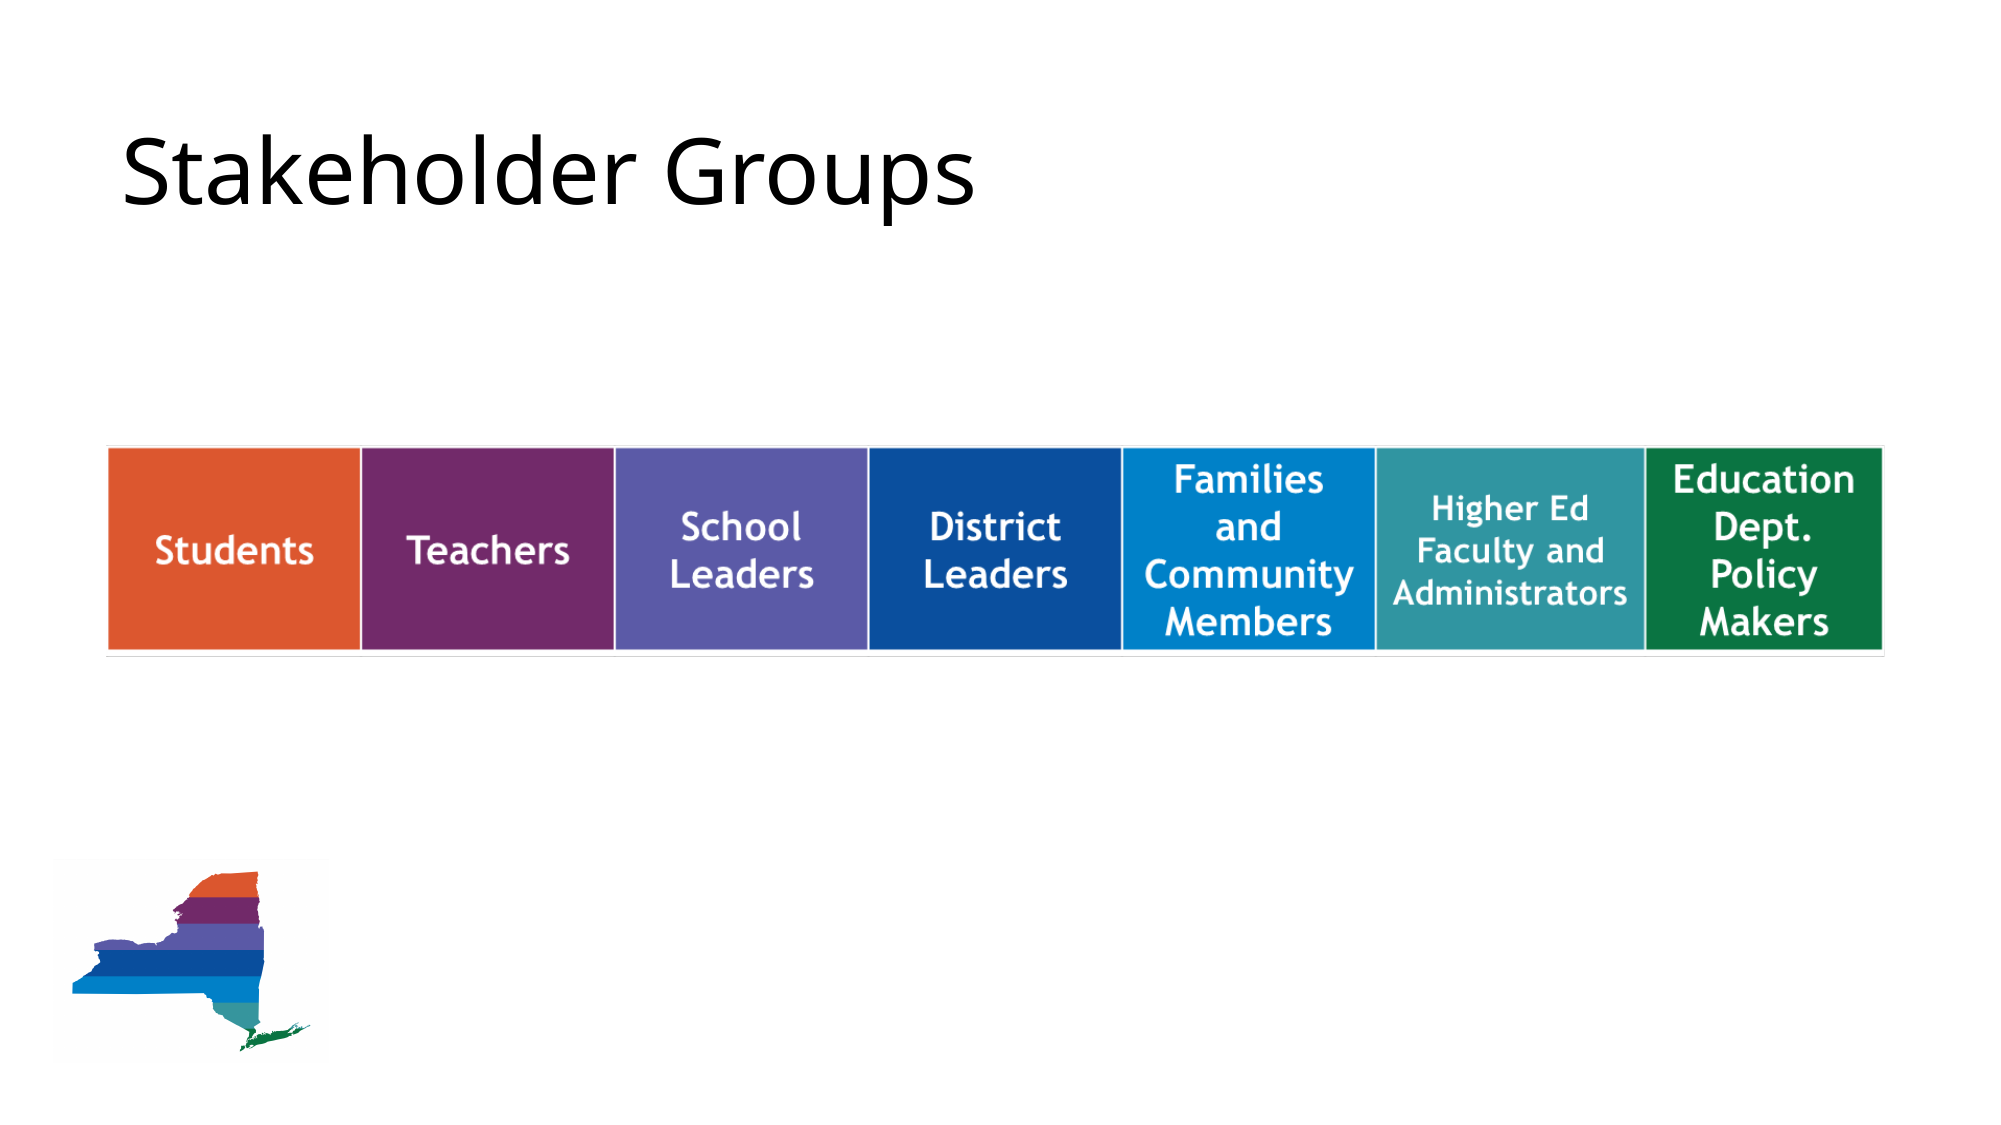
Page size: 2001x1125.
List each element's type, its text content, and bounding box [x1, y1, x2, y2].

picture [53, 859, 329, 1063]
picture [105, 440, 1888, 668]
title Stakeholder Groups [106, 74, 1649, 268]
